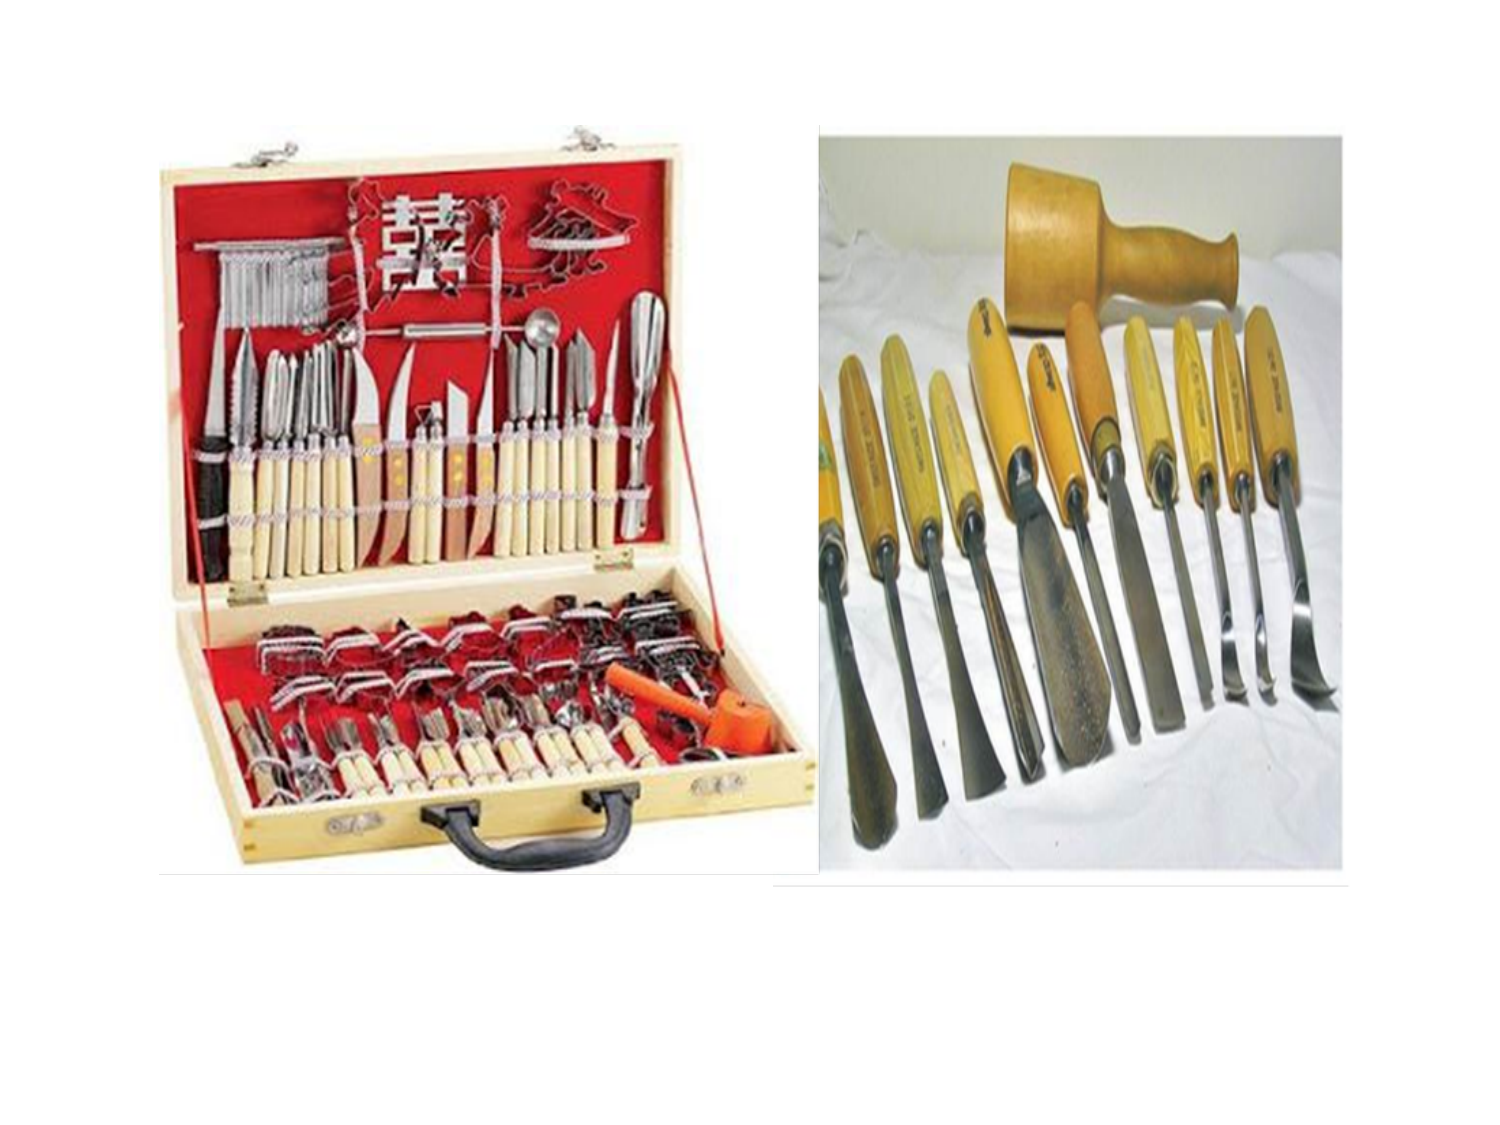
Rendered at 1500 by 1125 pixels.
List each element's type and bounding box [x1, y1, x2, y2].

list [773, 125, 1351, 888]
picture [159, 125, 822, 876]
